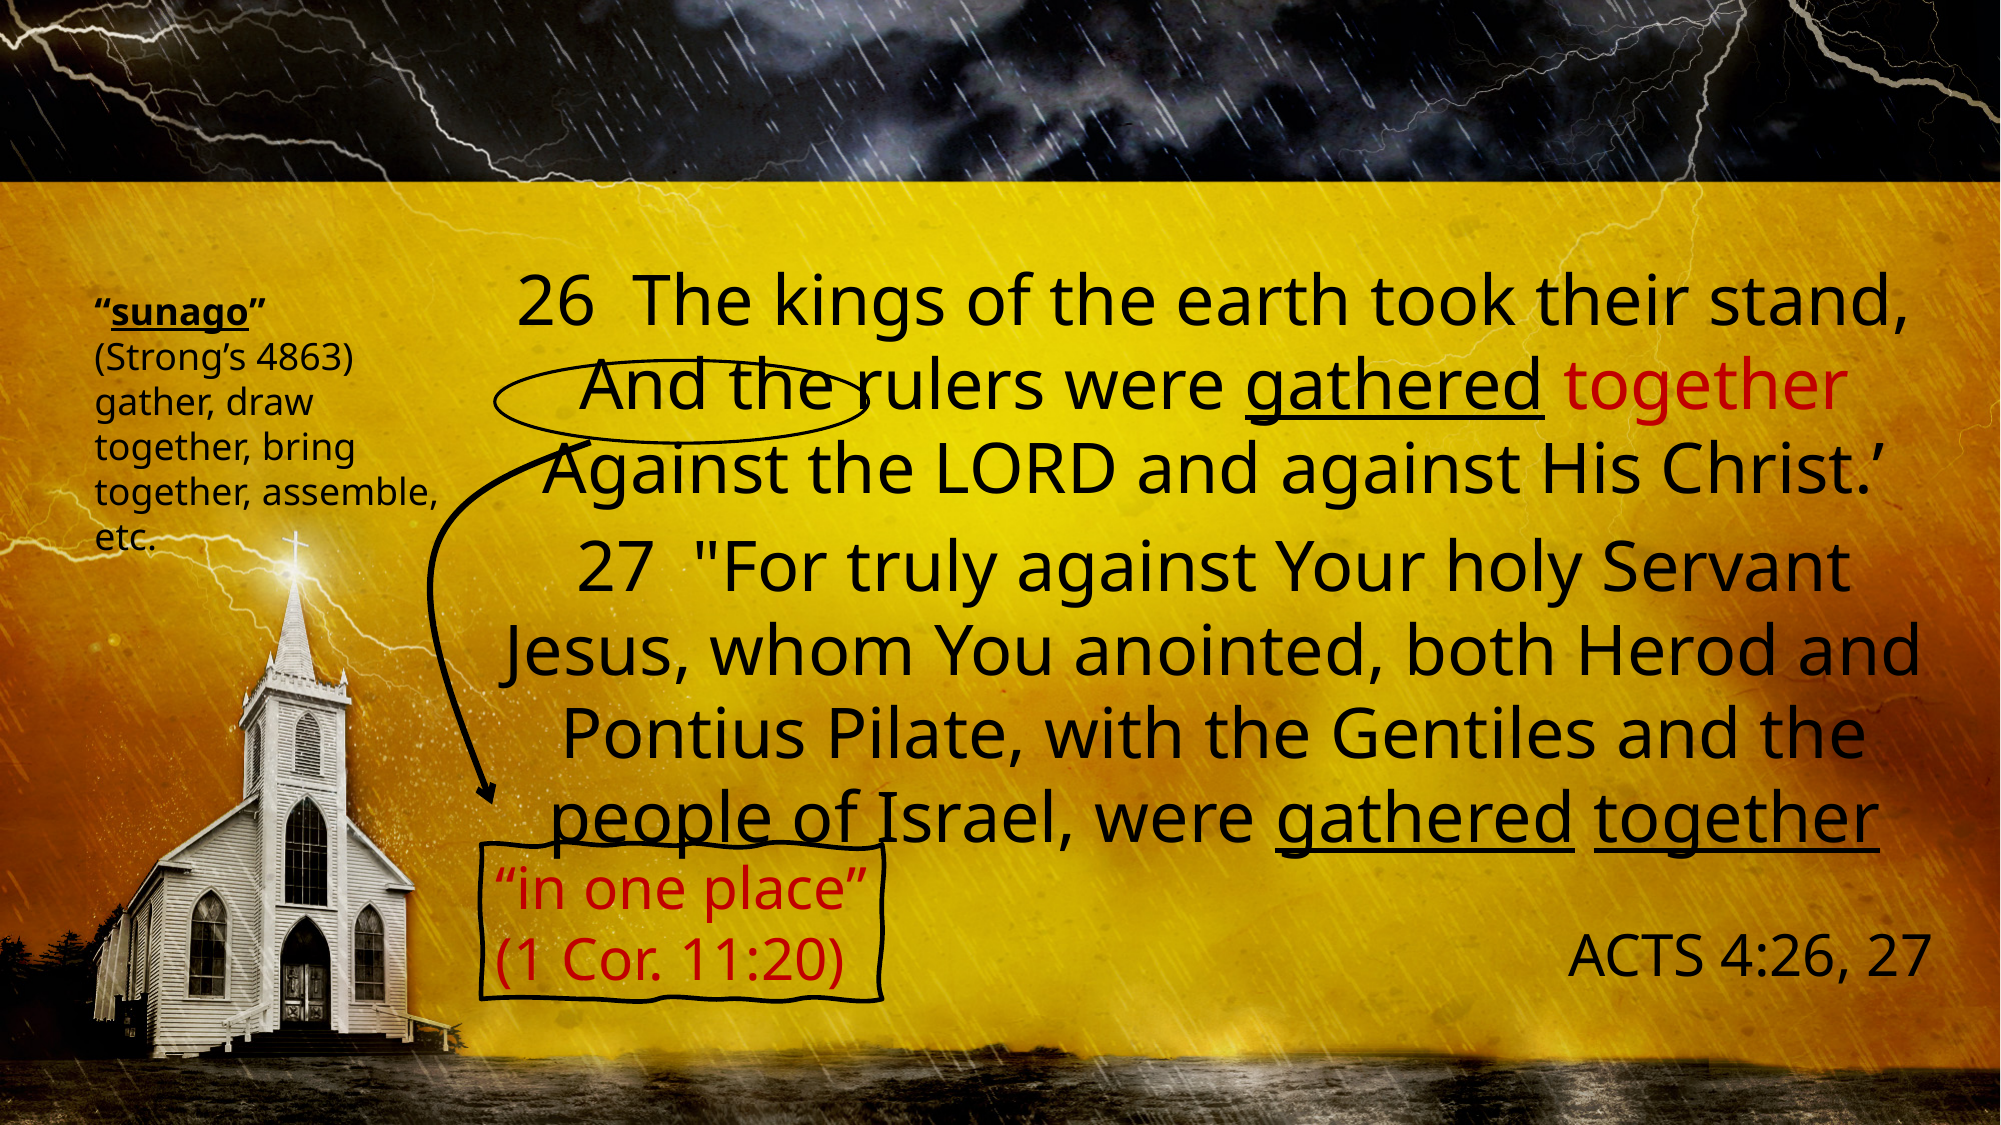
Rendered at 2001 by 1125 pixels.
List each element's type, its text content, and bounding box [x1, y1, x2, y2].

text_box [492, 358, 871, 446]
picture [0, 0, 2001, 1125]
text_box “sunago” (Strong’s 4863) gather, draw together, bring together, assemble, etc. [79, 280, 481, 566]
text_box “in one place” (1 Cor. 11:20) [479, 842, 884, 1002]
list 26 The kings of the earth took their stand, And the rulers were gathered together Against the LORD and against His Christ.’ 27 "For truly against Your holy Servant Jesus, whom You anointed, both Herod and Pontius Pilate, with the Gentiles and the people of Israel, were gathered together [481, 221, 1949, 879]
list ACTS 4:26, 27 [481, 879, 1949, 1028]
text_box [430, 442, 591, 805]
